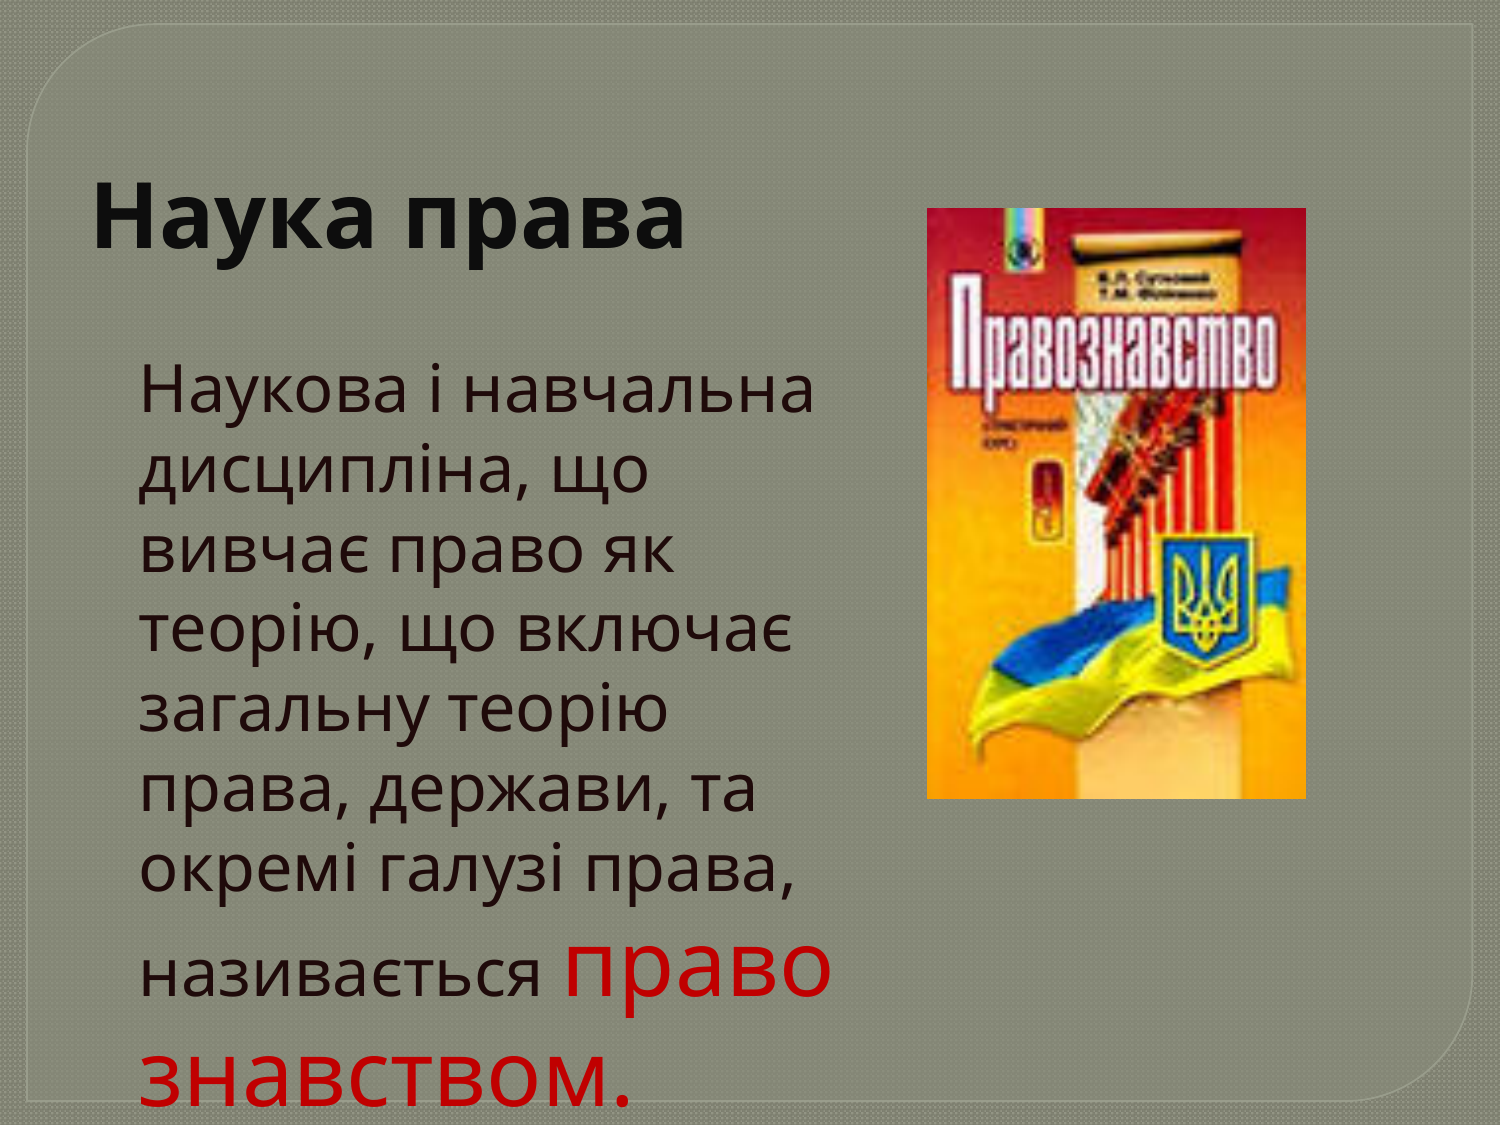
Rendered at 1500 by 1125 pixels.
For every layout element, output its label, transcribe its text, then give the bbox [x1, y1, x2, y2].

picture [926, 207, 1306, 799]
text_box Наукова і навчальна дисципліна, що вивчає право як теорію, що включає загальну теорію права, держави, та окремі галузі права, називається правознавством. [123, 338, 874, 1125]
text_box Наука права [74, 148, 705, 274]
